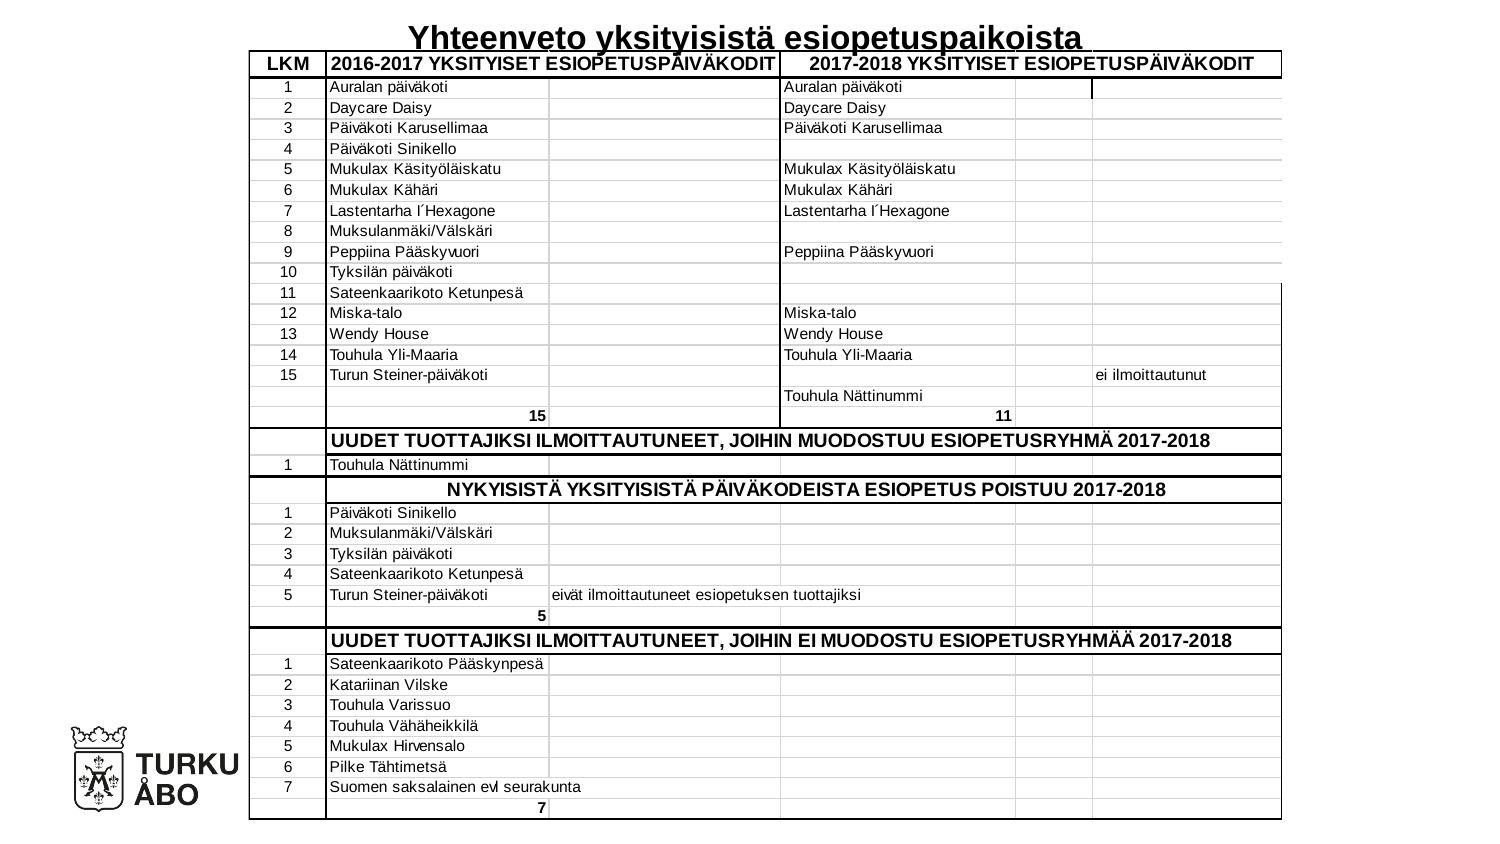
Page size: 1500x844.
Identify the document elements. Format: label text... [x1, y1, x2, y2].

picture [70, 725, 239, 813]
title Yhteenveto yksityisistä esiopetuspaikoista [145, 7, 1362, 57]
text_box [248, 50, 1284, 822]
